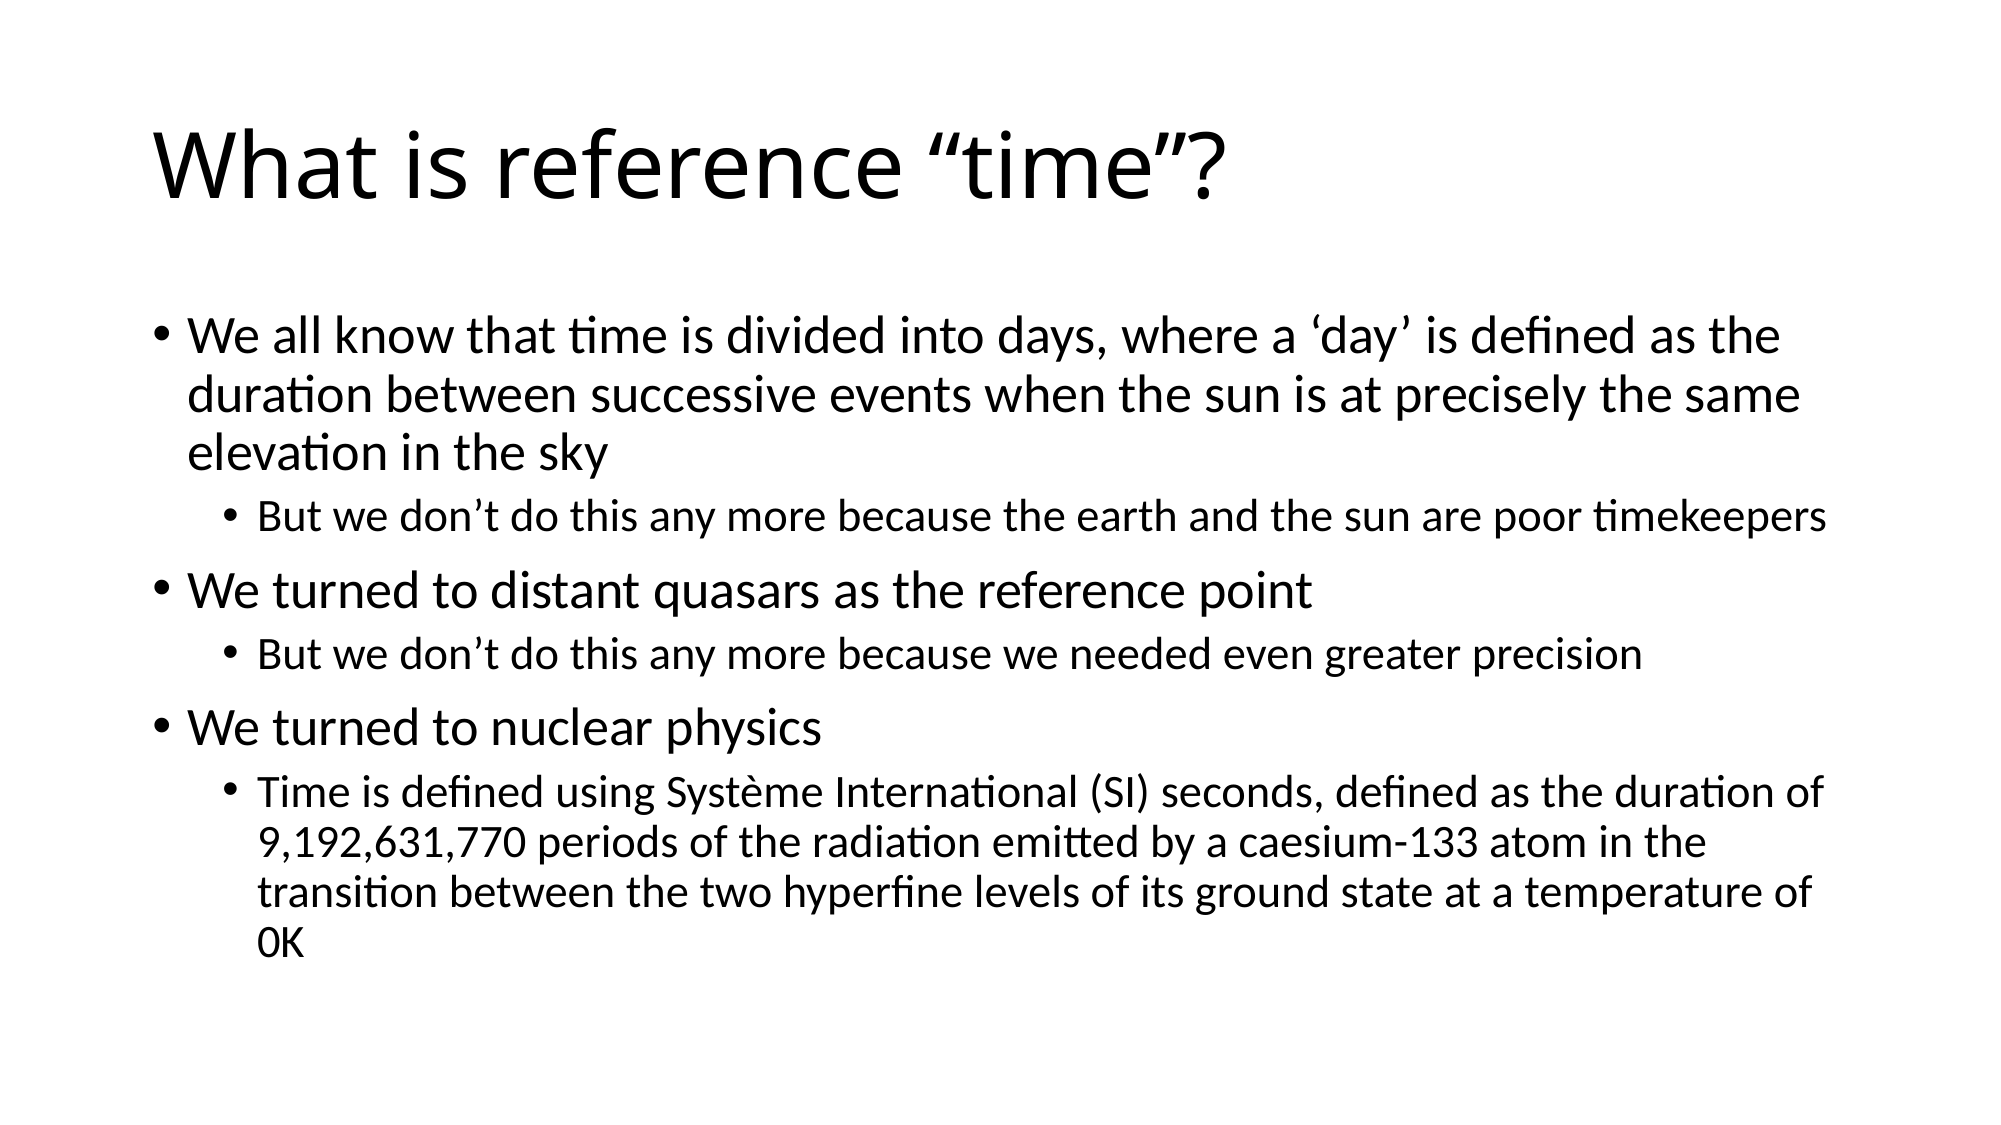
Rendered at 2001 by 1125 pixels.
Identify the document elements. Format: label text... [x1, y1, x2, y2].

title What is reference “time”? [137, 59, 1863, 278]
list We all know that time is divided into days, where a ‘day’ is defined as the duration between successive events when the sun is at precisely the same elevation in the sky But we don’t do this any more because the earth and the sun are poor timekeepers We turned to distant quasars as the reference point But we don’t do this any more because we needed even greater precision We turned to nuclear physics Time is defined using Système International (SI) seconds, defined as the duration of 9,192,631,770 periods of the radiation emitted by a caesium-133 atom in the transition between the two hyperfine levels of its ground state at a temperature of 0K [137, 299, 1863, 1014]
